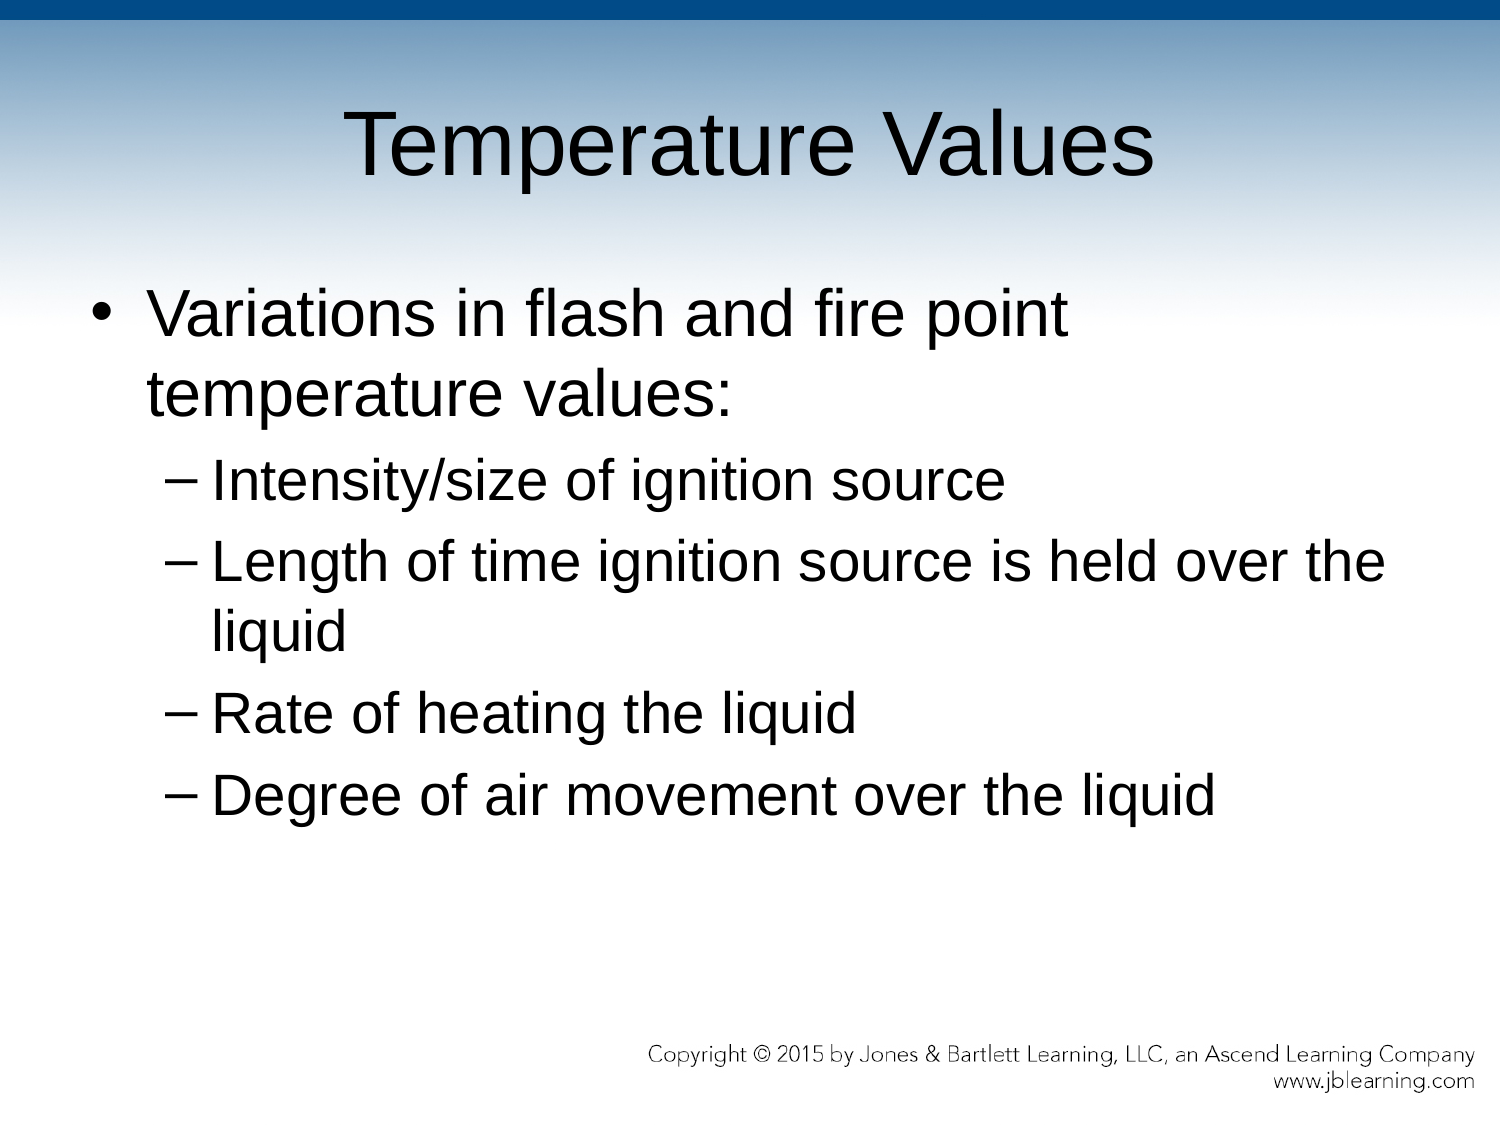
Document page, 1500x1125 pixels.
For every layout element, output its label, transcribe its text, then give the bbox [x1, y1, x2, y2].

list Variations in flash and fire point temperature values: Intensity/size of ignition source Length of time ignition source is held over the liquid Rate of heating the liquid Degree of air movement over the liquid [75, 262, 1425, 1005]
title Temperature Values [75, 45, 1425, 233]
picture [0, 0, 1500, 1125]
